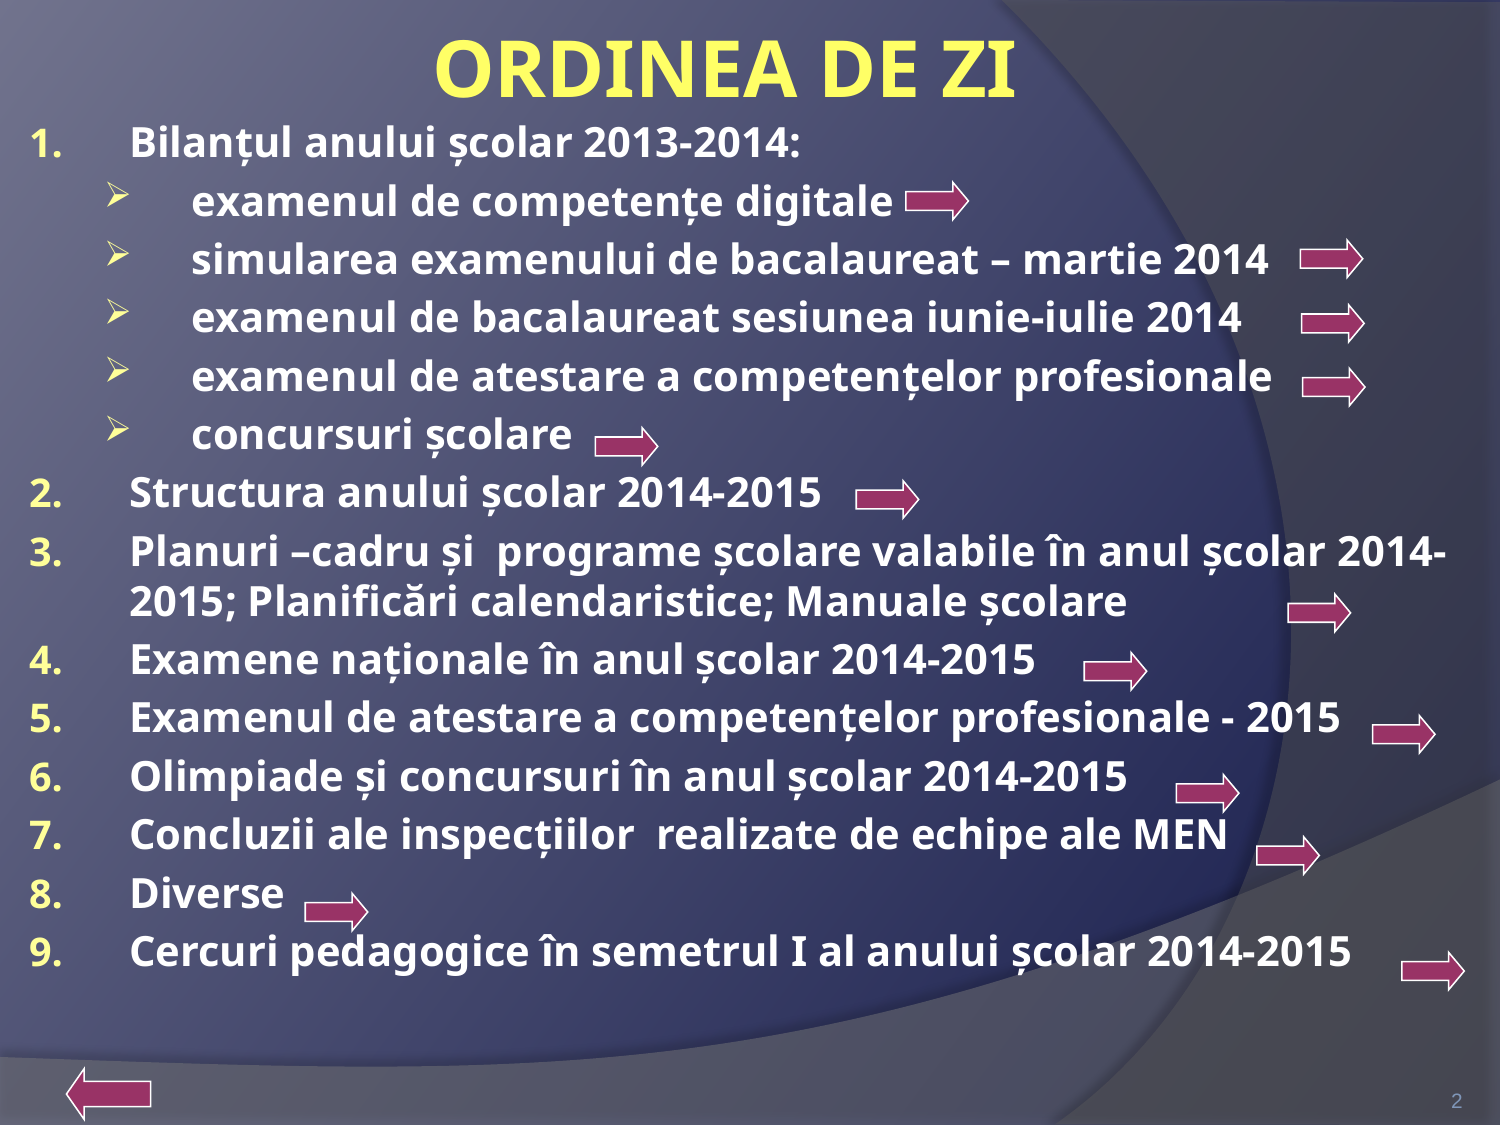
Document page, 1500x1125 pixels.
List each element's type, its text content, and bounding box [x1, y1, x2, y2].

text_box [1084, 652, 1147, 691]
text_box [66, 1068, 151, 1120]
text_box [856, 480, 919, 519]
text_box ORDINEA DE ZI [152, 19, 1301, 108]
text_box [1176, 774, 1239, 812]
text_box Bilanţul anului şcolar 2013-2014: examenul de competenţe digitale simularea examenului de bacalaureat – martie 2014 examenul de bacalaureat sesiunea iunie-iulie 2014 examenul de atestare a competenţelor profesionale concursuri şcolare Structura anului şcolar 2014-2015 Planuri –cadru şi programe şcolare valabile în anul şcolar 2014-2015; Planificări calendaristice; Manuale școlare Examene naționale în anul şcolar 2014-2015 Examenul de atestare a competenţelor profesionale - 2015 Olimpiade şi concursuri în anul şcolar 2014-2015 Concluzii ale inspecțiilor realizate de echipe ale MEN Diverse Cercuri pedagogice în semetrul I al anului școlar 2014-2015 [29, 108, 1466, 1125]
text_box [305, 893, 368, 931]
text_box [1372, 715, 1436, 754]
text_box [1300, 240, 1363, 278]
text_box [1302, 368, 1366, 406]
text_box [905, 182, 969, 220]
text_box [1256, 836, 1320, 875]
text_box [1288, 594, 1351, 632]
text_box [1401, 952, 1465, 990]
text_box [1301, 304, 1365, 343]
slide_number 2 [1337, 1053, 1463, 1114]
text_box [595, 427, 658, 466]
